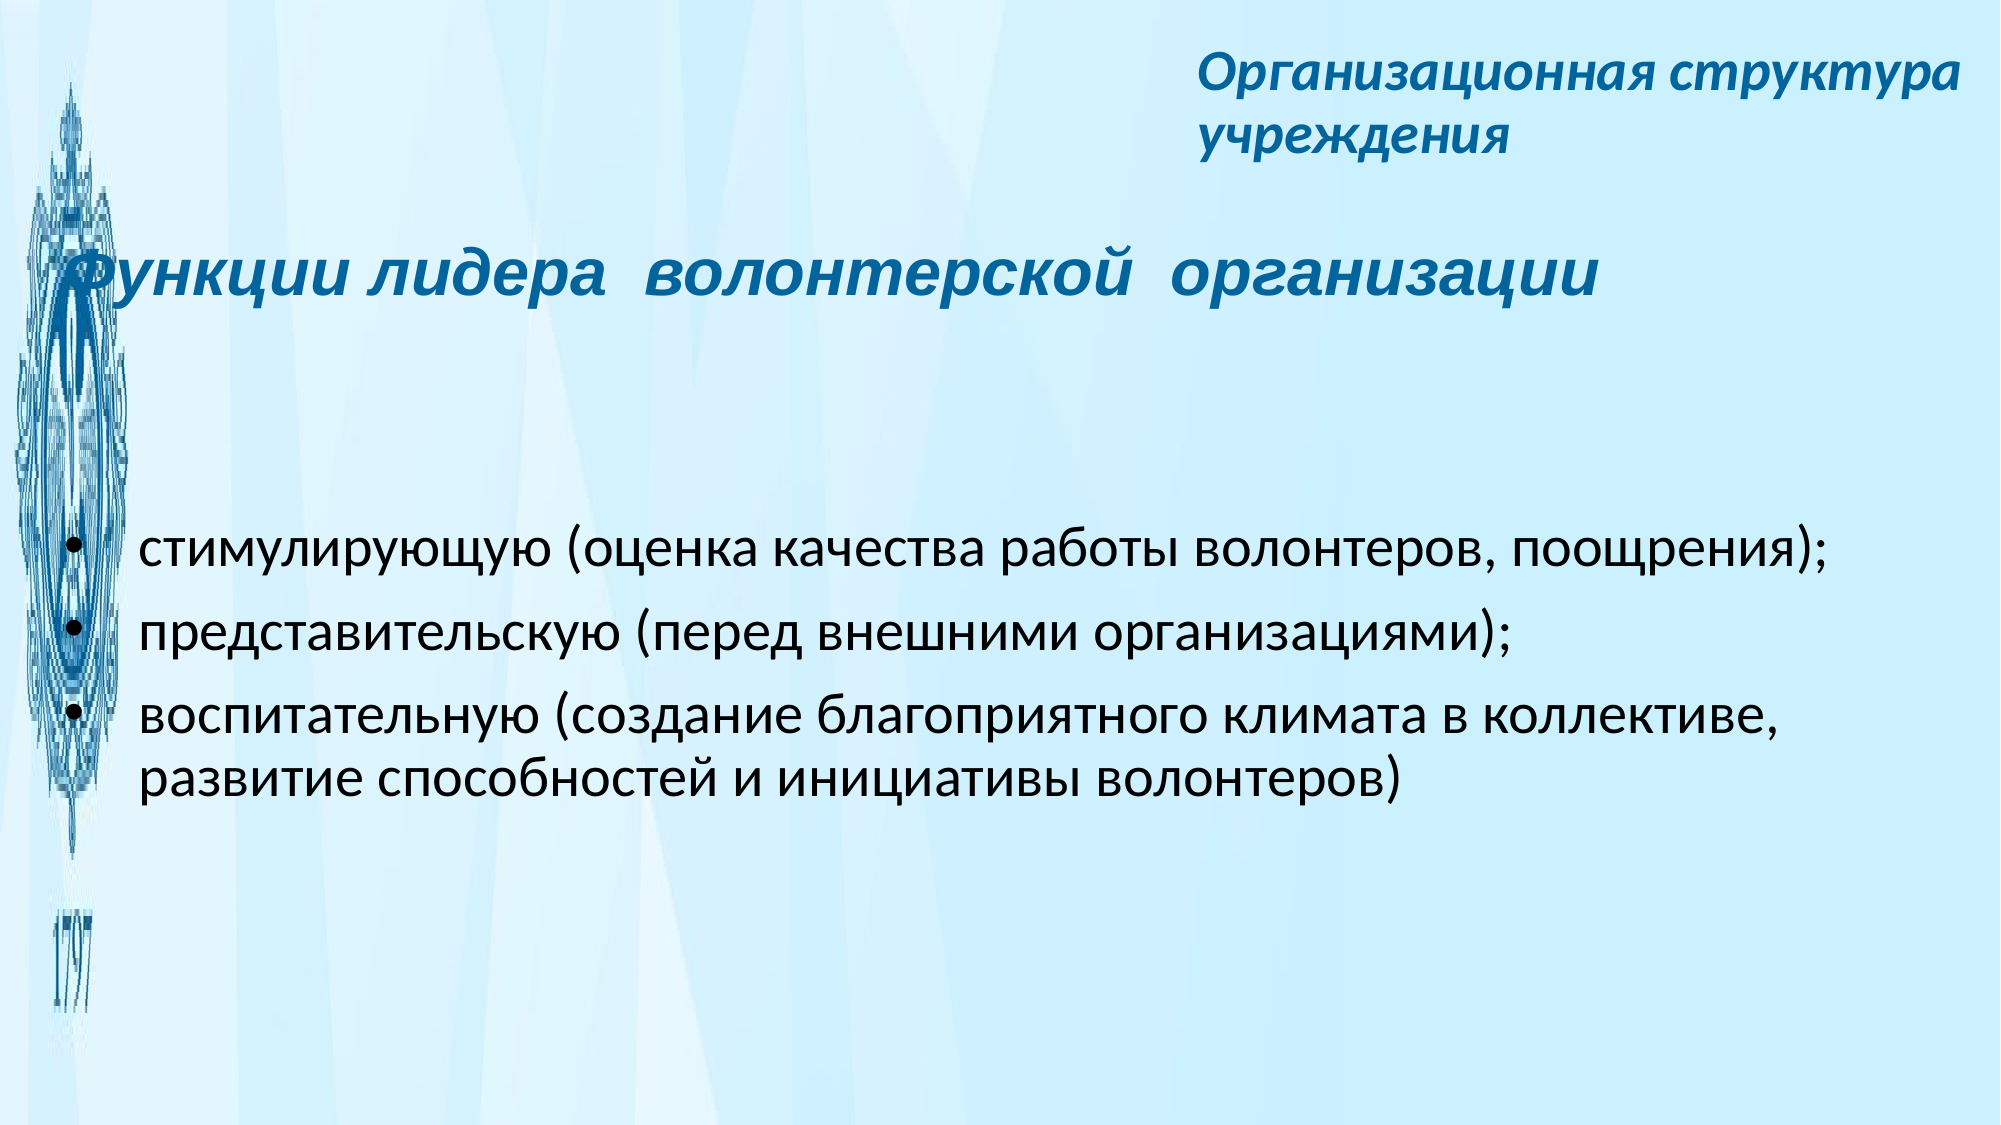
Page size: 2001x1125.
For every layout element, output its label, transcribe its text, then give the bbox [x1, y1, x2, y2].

list Организационная структура учреждения [1179, 33, 1985, 119]
list Функции лидера волонтерской организации стимулирующую (оценка качества работы волонтеров, поощрения); представительскую (перед внешними организациями); воспитательную (создание благоприятного климата в коллективе, развитие способностей и инициативы волонтеров) [48, 230, 1913, 1092]
picture [0, 0, 2001, 1125]
